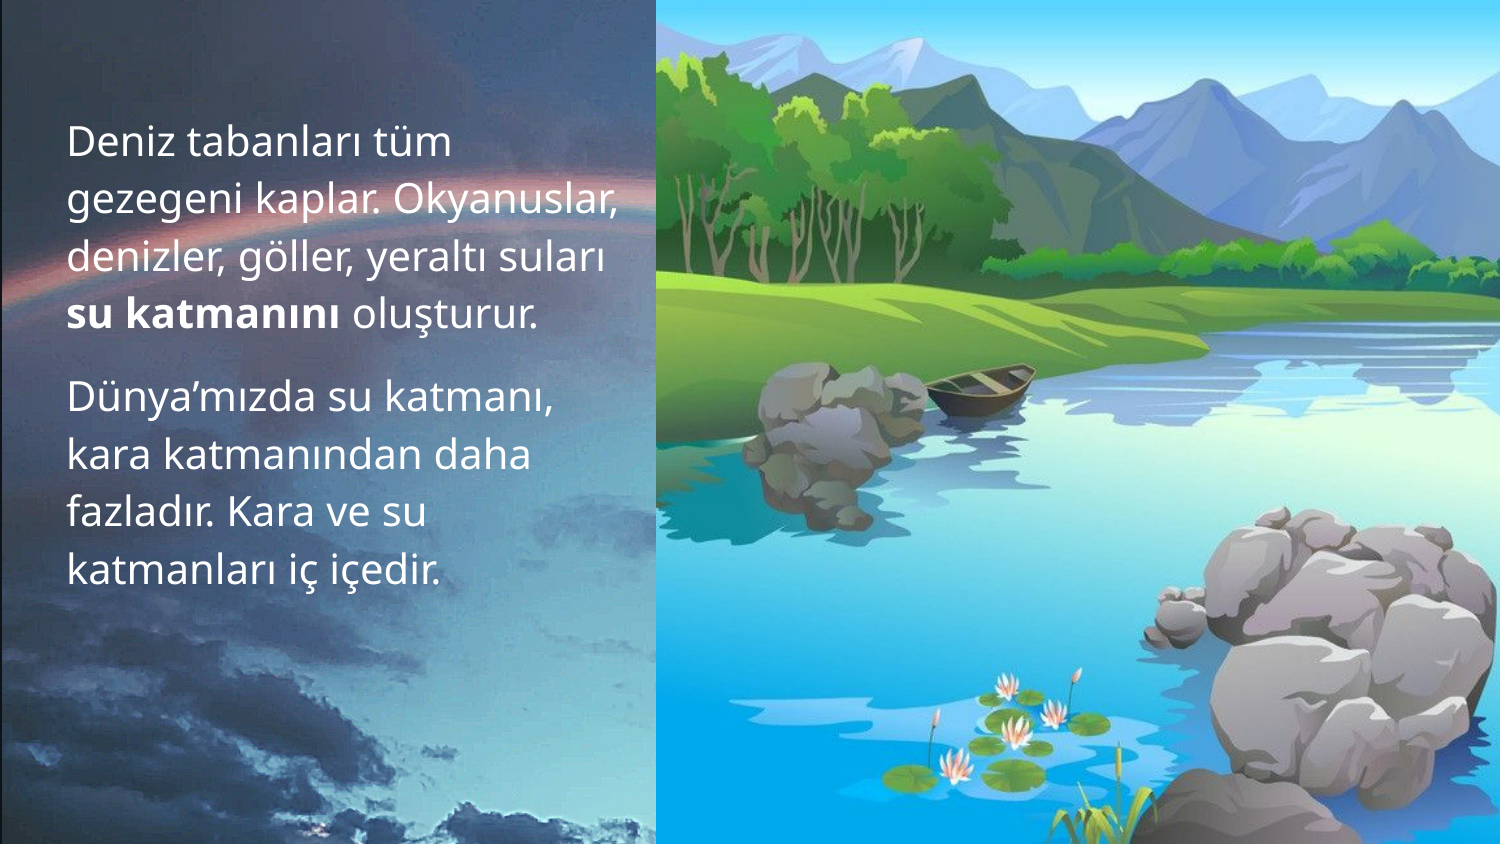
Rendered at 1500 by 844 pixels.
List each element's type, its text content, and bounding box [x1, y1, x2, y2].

picture [0, 0, 1500, 844]
list Deniz tabanları tüm gezegeni kaplar. Okyanuslar, denizler, göller, yeraltı suları su katmanını oluşturur. Dünya’mızda su katmanı, kara katmanından daha fazladır. Kara ve su katmanları iç içedir. [51, 21, 642, 750]
